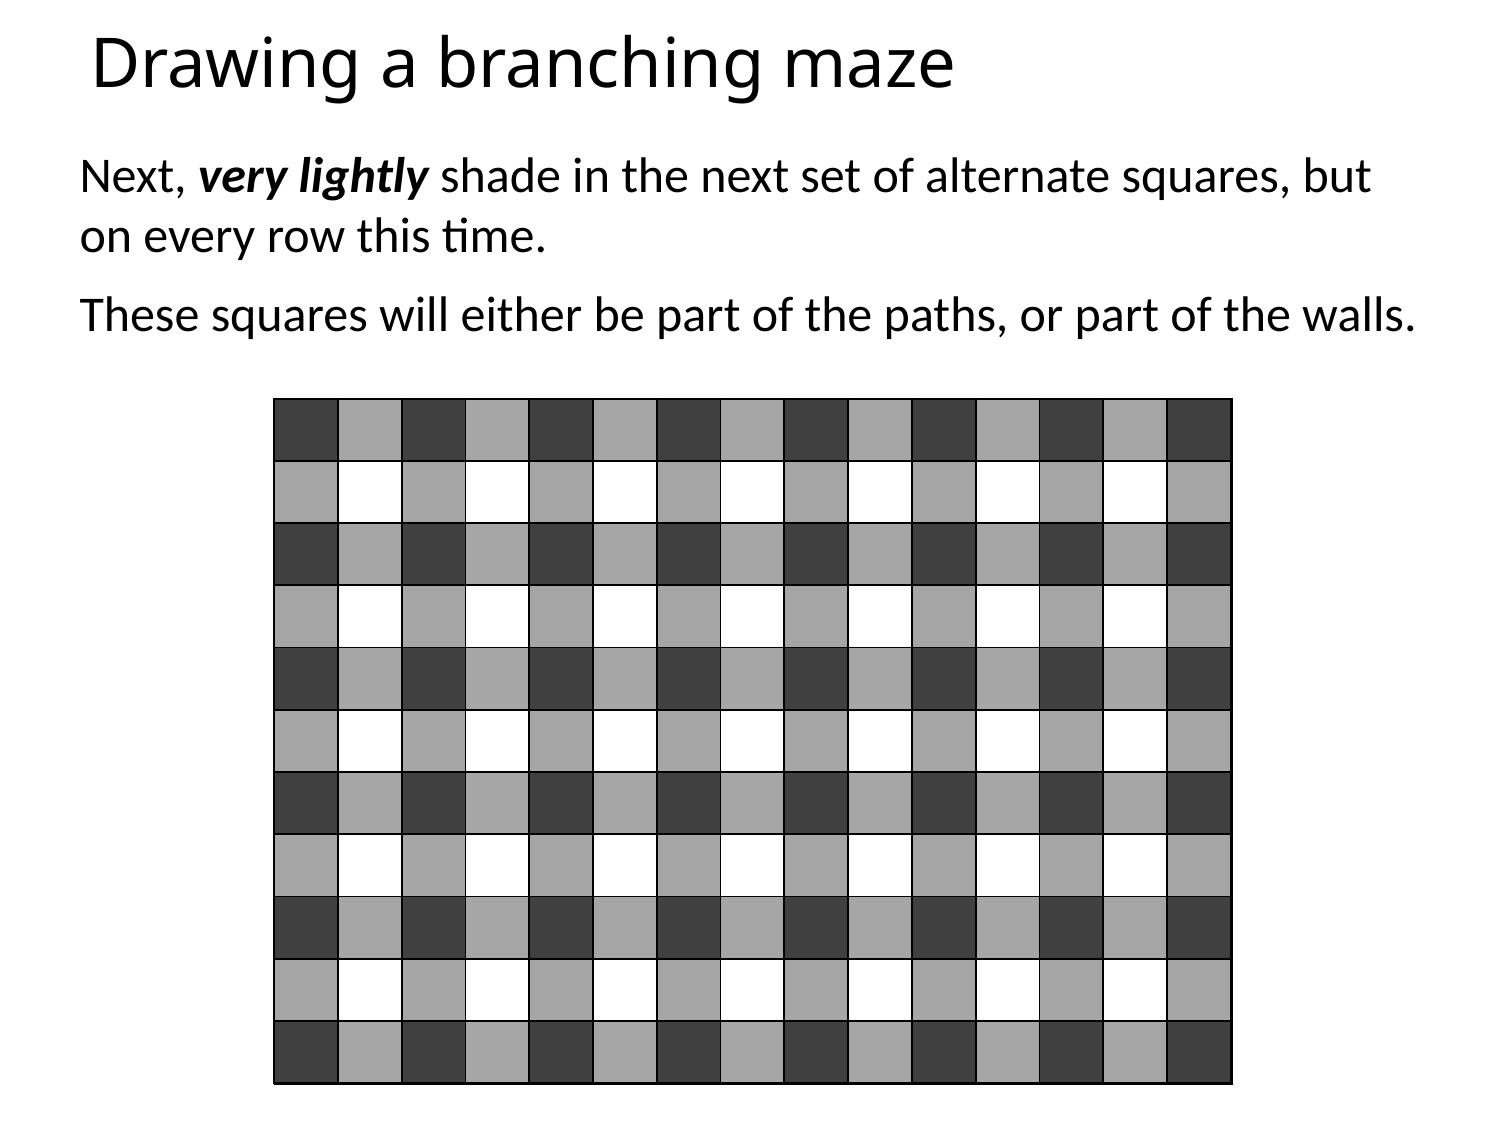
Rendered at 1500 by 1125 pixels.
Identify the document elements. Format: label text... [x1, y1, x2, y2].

table_cell [1168, 711, 1230, 771]
table_cell [594, 835, 656, 896]
table_cell [721, 960, 783, 1020]
table_cell [466, 462, 528, 522]
table_header [977, 400, 1039, 460]
table_cell [785, 711, 847, 771]
table_cell [721, 835, 783, 896]
table_cell [530, 462, 592, 522]
table_cell [721, 1022, 783, 1082]
table_cell [849, 586, 911, 647]
table_cell [1040, 648, 1102, 709]
table_cell [530, 773, 592, 833]
table_cell [339, 1022, 401, 1082]
table_cell [977, 1022, 1039, 1082]
table_cell [1040, 586, 1102, 647]
table_cell [339, 648, 401, 709]
table_header [849, 400, 911, 460]
table_cell [339, 835, 401, 896]
table_header [913, 400, 975, 460]
table_cell [658, 960, 720, 1020]
table_cell [403, 897, 465, 958]
table_cell [403, 960, 465, 1020]
table_cell [1040, 462, 1102, 522]
table_cell [530, 835, 592, 896]
table_header [1168, 400, 1230, 460]
table_cell [403, 835, 465, 896]
table_cell [466, 586, 528, 647]
table_cell [275, 524, 337, 584]
table_cell [785, 648, 847, 709]
table_cell [275, 835, 337, 896]
table_cell [594, 1022, 656, 1082]
table_cell [339, 711, 401, 771]
table_header [721, 400, 783, 460]
table_cell [466, 897, 528, 958]
table_cell [849, 835, 911, 896]
table_cell [977, 524, 1039, 584]
table_cell [466, 711, 528, 771]
table_cell [658, 835, 720, 896]
table_cell [1168, 462, 1230, 522]
table_cell [1168, 586, 1230, 647]
table_cell [721, 773, 783, 833]
text_box Next, very lightly shade in the next set of alternate squares, but on every row this time. [64, 134, 1436, 270]
table_header [658, 400, 720, 460]
table_cell [721, 586, 783, 647]
table_header [275, 400, 337, 460]
table_cell [849, 960, 911, 1020]
table_cell [594, 897, 656, 958]
table_cell [594, 711, 656, 771]
table_cell [785, 773, 847, 833]
table_cell [1040, 773, 1102, 833]
table_cell [977, 773, 1039, 833]
table_cell [530, 586, 592, 647]
table_cell [1040, 897, 1102, 958]
table_cell [849, 524, 911, 584]
table_cell [658, 462, 720, 522]
table_cell [913, 648, 975, 709]
table_cell [530, 1022, 592, 1082]
table_cell [658, 524, 720, 584]
table_cell [849, 773, 911, 833]
table_cell [1168, 524, 1230, 584]
table_cell [913, 586, 975, 647]
table_cell [530, 524, 592, 584]
table_header [466, 400, 528, 460]
table_cell [658, 897, 720, 958]
table_cell [403, 648, 465, 709]
table_cell [785, 897, 847, 958]
table_cell [275, 462, 337, 522]
table_cell [1040, 960, 1102, 1020]
table_cell [1040, 711, 1102, 771]
table_cell [530, 648, 592, 709]
table_cell [849, 711, 911, 771]
table_cell [1168, 648, 1230, 709]
table_cell [1168, 835, 1230, 896]
table_cell [1040, 524, 1102, 584]
table_cell [594, 586, 656, 647]
table_cell [1104, 1022, 1166, 1082]
table_cell [1104, 897, 1166, 958]
title Drawing a branching maze [75, 0, 1425, 134]
table_cell [1168, 960, 1230, 1020]
table_cell [977, 586, 1039, 647]
table_cell [658, 648, 720, 709]
table_cell [466, 524, 528, 584]
table_header [403, 400, 465, 460]
table_cell [466, 648, 528, 709]
table_cell [530, 897, 592, 958]
table_cell [1104, 835, 1166, 896]
table_cell [339, 586, 401, 647]
table_cell [403, 1022, 465, 1082]
table_cell [1168, 1022, 1230, 1082]
table_cell [403, 773, 465, 833]
table_cell [913, 960, 975, 1020]
table_cell [977, 648, 1039, 709]
table_cell [785, 462, 847, 522]
table_cell [1104, 960, 1166, 1020]
table_header [339, 400, 401, 460]
table_cell [1104, 648, 1166, 709]
table_cell [977, 835, 1039, 896]
table_cell [403, 462, 465, 522]
table_cell [721, 648, 783, 709]
table_cell [977, 897, 1039, 958]
table_cell [977, 960, 1039, 1020]
table_cell [913, 897, 975, 958]
table_cell [977, 711, 1039, 771]
table_cell [849, 648, 911, 709]
table_cell [1040, 1022, 1102, 1082]
table_cell [466, 1022, 528, 1082]
table_cell [339, 462, 401, 522]
table_cell [1104, 462, 1166, 522]
table_cell [913, 773, 975, 833]
table_header [1104, 400, 1166, 460]
table_cell [913, 1022, 975, 1082]
table_cell [530, 960, 592, 1020]
table_cell [594, 960, 656, 1020]
table_cell [658, 1022, 720, 1082]
table_cell [594, 462, 656, 522]
table_cell [339, 524, 401, 584]
table_cell [275, 897, 337, 958]
table_header [594, 400, 656, 460]
table_header [1040, 400, 1102, 460]
table_cell [721, 462, 783, 522]
table_cell [785, 1022, 847, 1082]
table_cell [658, 711, 720, 771]
table_cell [530, 711, 592, 771]
table_cell [1104, 586, 1166, 647]
table_cell [466, 835, 528, 896]
table_cell [913, 524, 975, 584]
table_cell [913, 462, 975, 522]
table_cell [1104, 524, 1166, 584]
table_cell [339, 773, 401, 833]
table_cell [1104, 773, 1166, 833]
table_cell [275, 960, 337, 1020]
table_cell [403, 711, 465, 771]
table_cell [721, 897, 783, 958]
table_cell [339, 960, 401, 1020]
table_cell [403, 586, 465, 647]
table_cell [594, 773, 656, 833]
table_cell [275, 648, 337, 709]
table_cell [913, 835, 975, 896]
table_cell [849, 897, 911, 958]
table_cell [721, 524, 783, 584]
table_cell [849, 462, 911, 522]
table_cell [913, 711, 975, 771]
table_header [785, 400, 847, 460]
table_cell [1040, 835, 1102, 896]
table_cell [849, 1022, 911, 1082]
table_cell [594, 524, 656, 584]
table_cell [275, 1022, 337, 1082]
table_cell [977, 462, 1039, 522]
table_cell [1168, 897, 1230, 958]
table_cell [1168, 773, 1230, 833]
table_cell [658, 586, 720, 647]
table_cell [658, 773, 720, 833]
table_header [530, 400, 592, 460]
table_cell [339, 897, 401, 958]
text_box These squares will either be part of the paths, or part of the walls. [64, 274, 1436, 349]
table_cell [594, 648, 656, 709]
table_cell [275, 586, 337, 647]
table_cell [785, 524, 847, 584]
table_cell [785, 835, 847, 896]
table_cell [785, 960, 847, 1020]
table_cell [721, 711, 783, 771]
table_cell [275, 711, 337, 771]
table_cell [403, 524, 465, 584]
table_cell [275, 773, 337, 833]
table_cell [1104, 711, 1166, 771]
table_cell [466, 773, 528, 833]
table_cell [466, 960, 528, 1020]
table_cell [785, 586, 847, 647]
